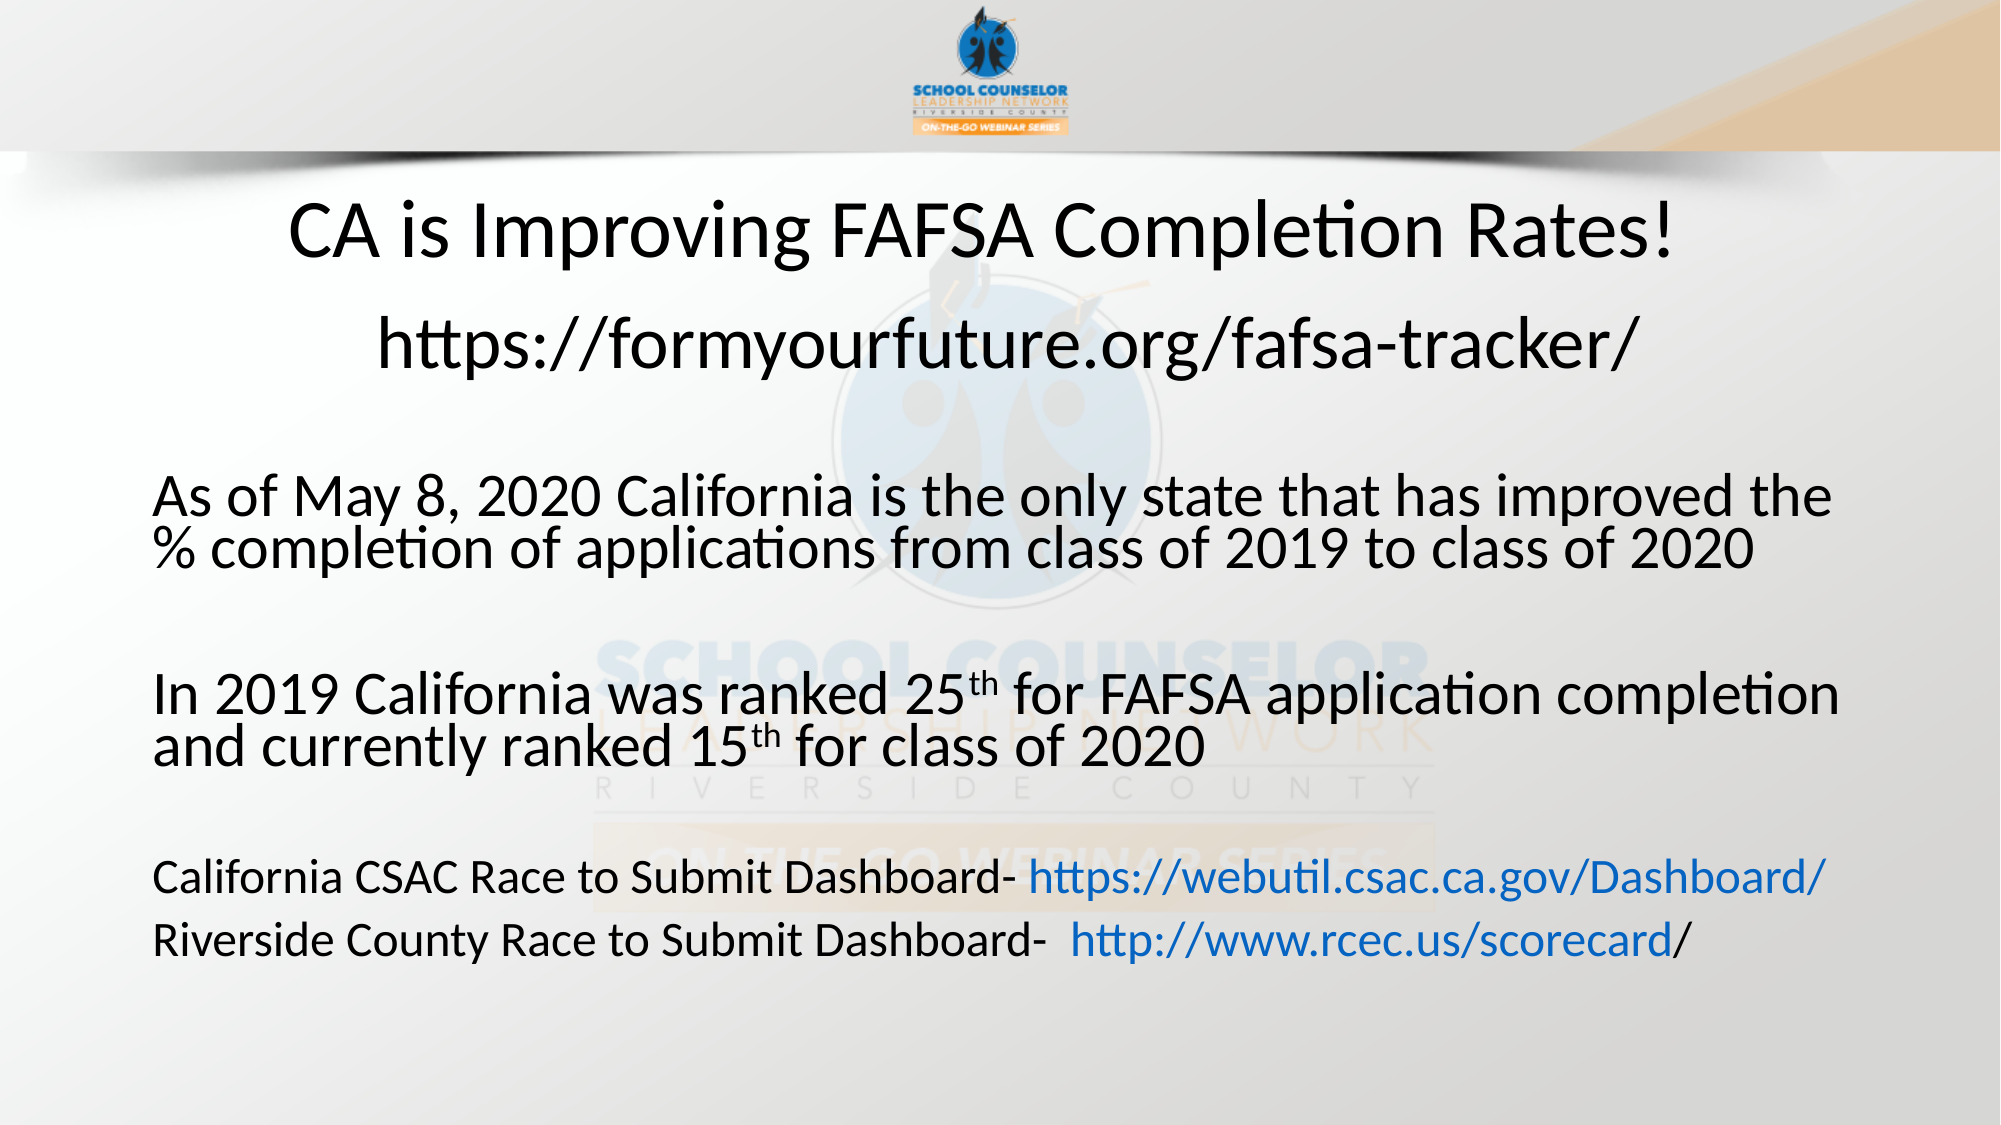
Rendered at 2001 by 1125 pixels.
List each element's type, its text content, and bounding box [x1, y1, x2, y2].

text_box https://formyourfuture.org/fafsa-tracker/ As of May 8, 2020 California is the only state that has improved the % completion of applications from class of 2019 to class of 2020 In 2019 California was ranked 25th for FAFSA application completion and currently ranked 15th for class of 2020 California CSAC Race to Submit Dashboard- https://webutil.csac.ca.gov/Dashboard/ Riverside County Race to Submit Dashboard- http://www.rcec.us/scorecard/ [137, 310, 1897, 1061]
picture [0, 0, 2001, 1125]
text_box CA is Improving FAFSA Completion Rates! [244, 166, 1761, 384]
